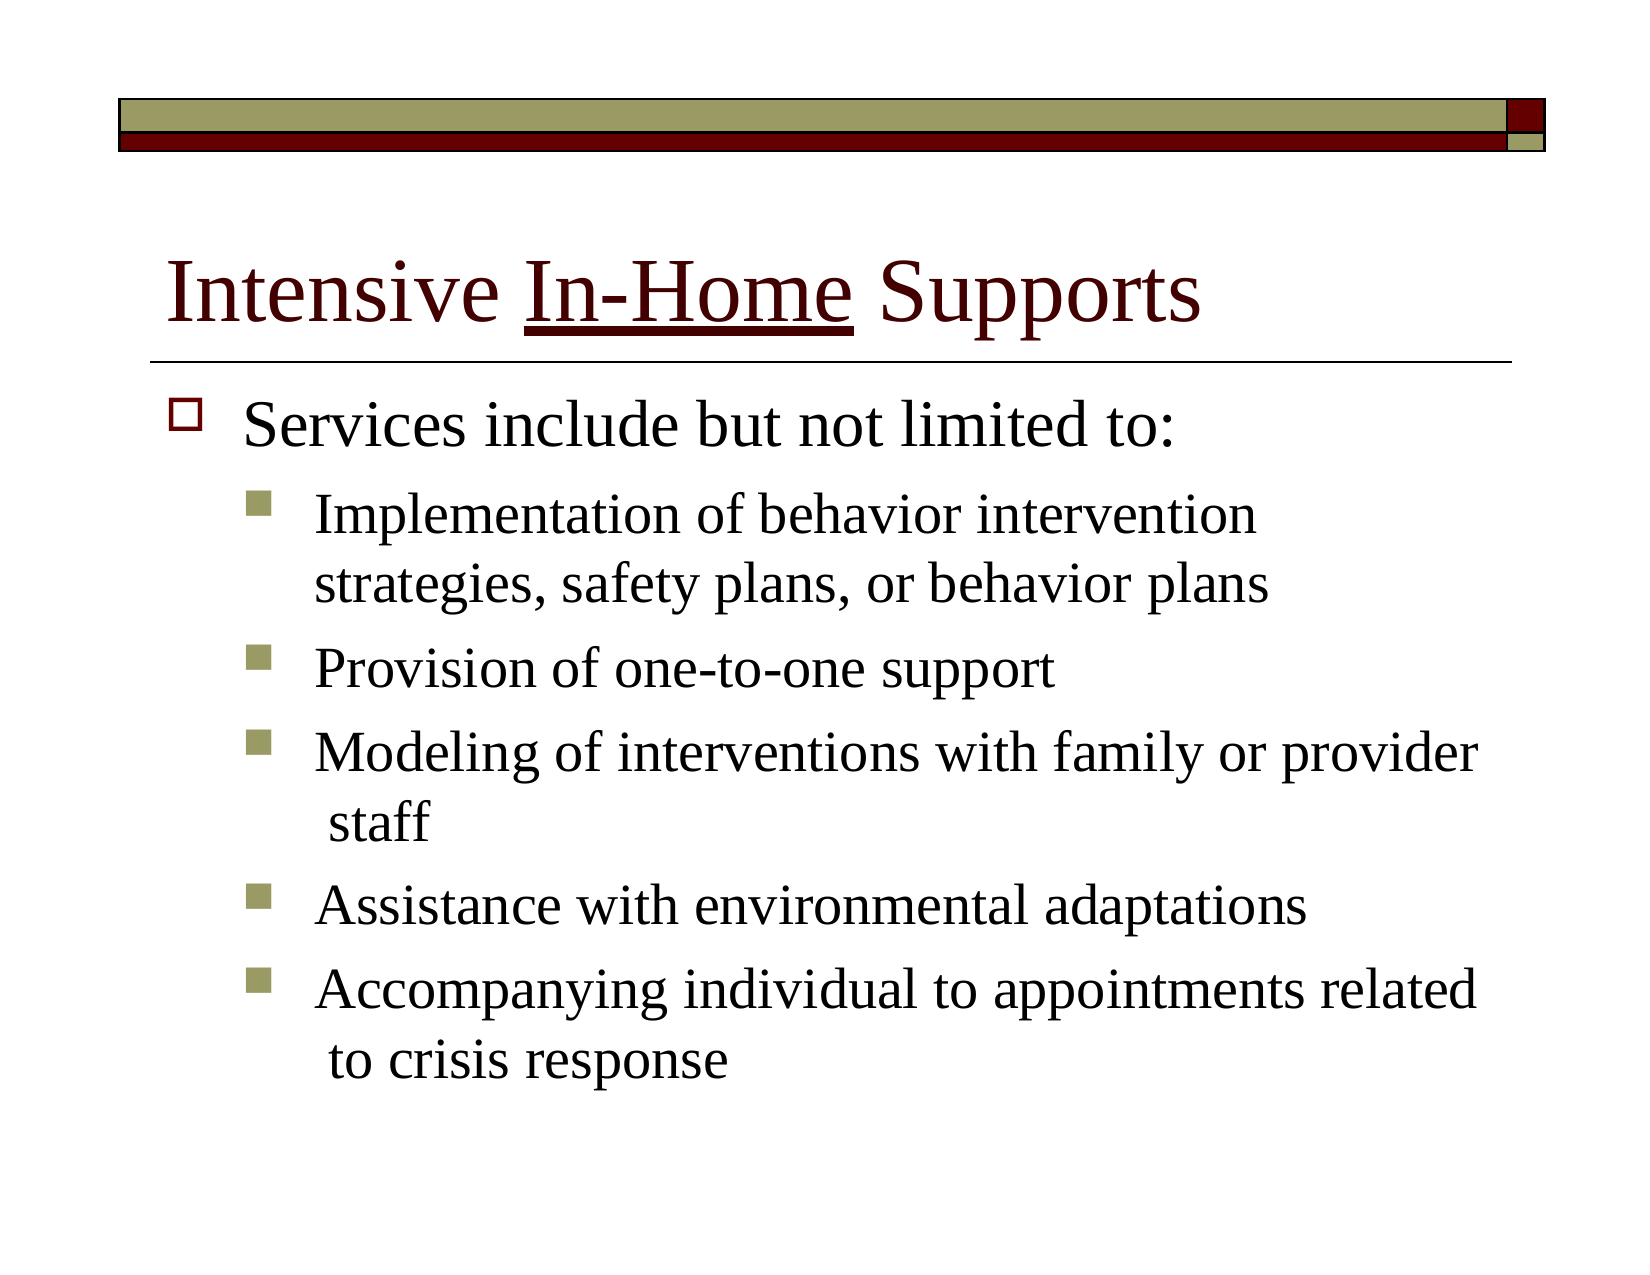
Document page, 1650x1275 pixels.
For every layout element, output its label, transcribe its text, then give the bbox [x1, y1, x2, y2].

text_box Services include but not limited to: Implementation of behavior intervention strategies, safety plans, or behavior plans Provision of one-to-one support Modeling of interventions with family or provider staff Assistance with environmental adaptations Accompanying individual to appointments related to crisis response [163, 361, 1486, 1091]
table_header [1508, 100, 1543, 131]
table_cell [1508, 134, 1543, 150]
title Intensive In-Home Supports [163, 227, 1206, 361]
table_header [121, 100, 1506, 131]
table_cell [121, 134, 1506, 150]
